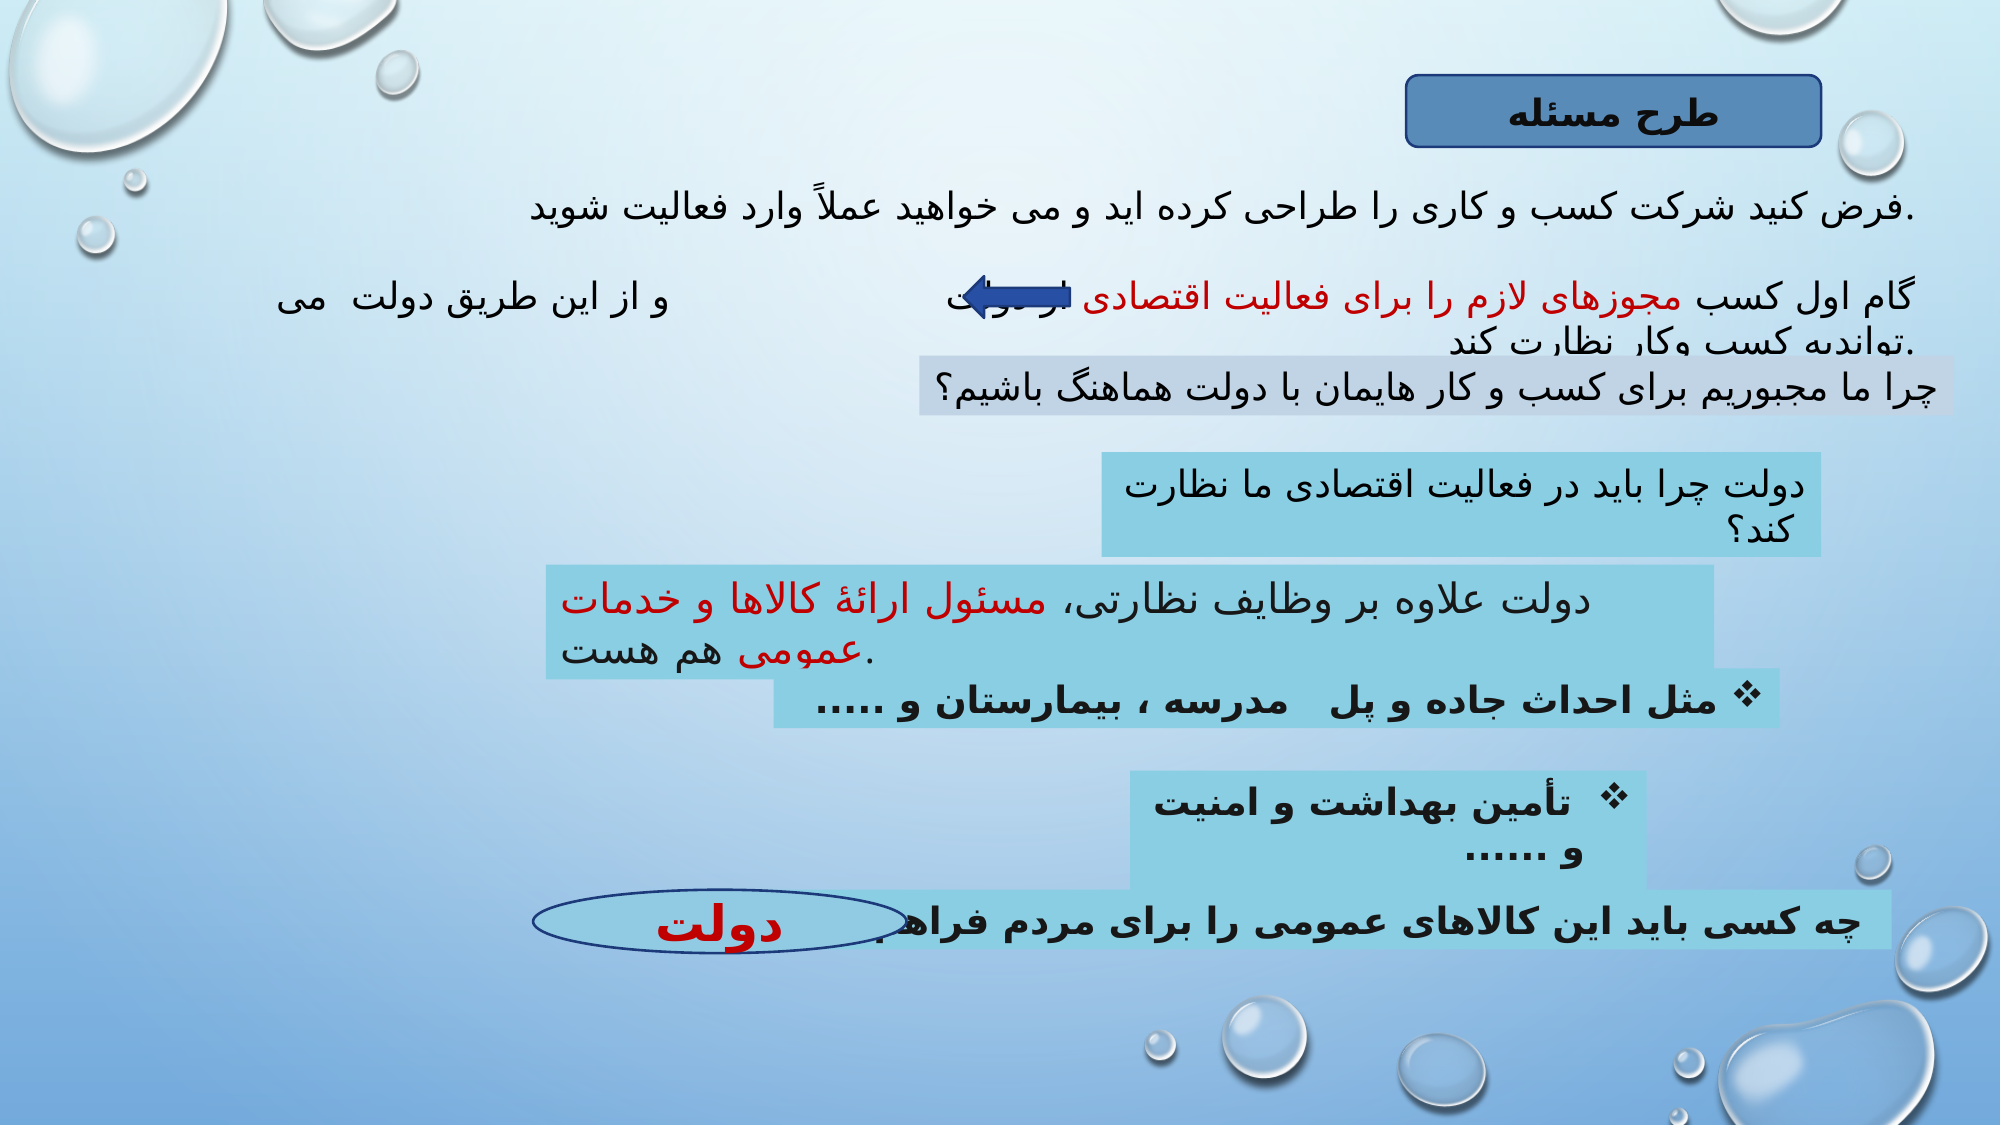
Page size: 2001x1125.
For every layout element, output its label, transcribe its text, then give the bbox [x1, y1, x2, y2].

text_box چرا ما مجبوریم برای کسب و کار هایمان با دولت هماهنگ باشیم؟ [919, 355, 1955, 416]
text_box دولت علاوه بر وظایف نظارتی، مسئول ارائۀ کالاها و خدمات عمومی هم هست. [545, 564, 1715, 680]
text_box مثل احداث جاده و پل مدرسه ، بیمارستان و ..... [773, 668, 1780, 729]
text_box طرح مسئله [1404, 73, 1823, 149]
text_box دولت [531, 888, 908, 955]
text_box فرض کنید شرکت کسب و کاری را طراحی کرده اید و می خواهید عملاً وارد فعالیت شوید. گام اول کسب مجوزهای لازم را برای فعالیت اقتصادی از دولت و از این طریق دولت می تواندبه کسب وکار نظارت کند. [188, 174, 1930, 415]
picture [0, 0, 2000, 1125]
text_box چه کسی باید این کالاهای عمومی را برای مردم فراهم کند؟ [778, 889, 1892, 950]
text_box دولت چرا باید در فعالیت اقتصادی ما نظارت کند؟ [1101, 452, 1822, 557]
text_box [962, 274, 1072, 320]
text_box تأمین بهداشت و امنیت و ...... [1130, 770, 1647, 889]
